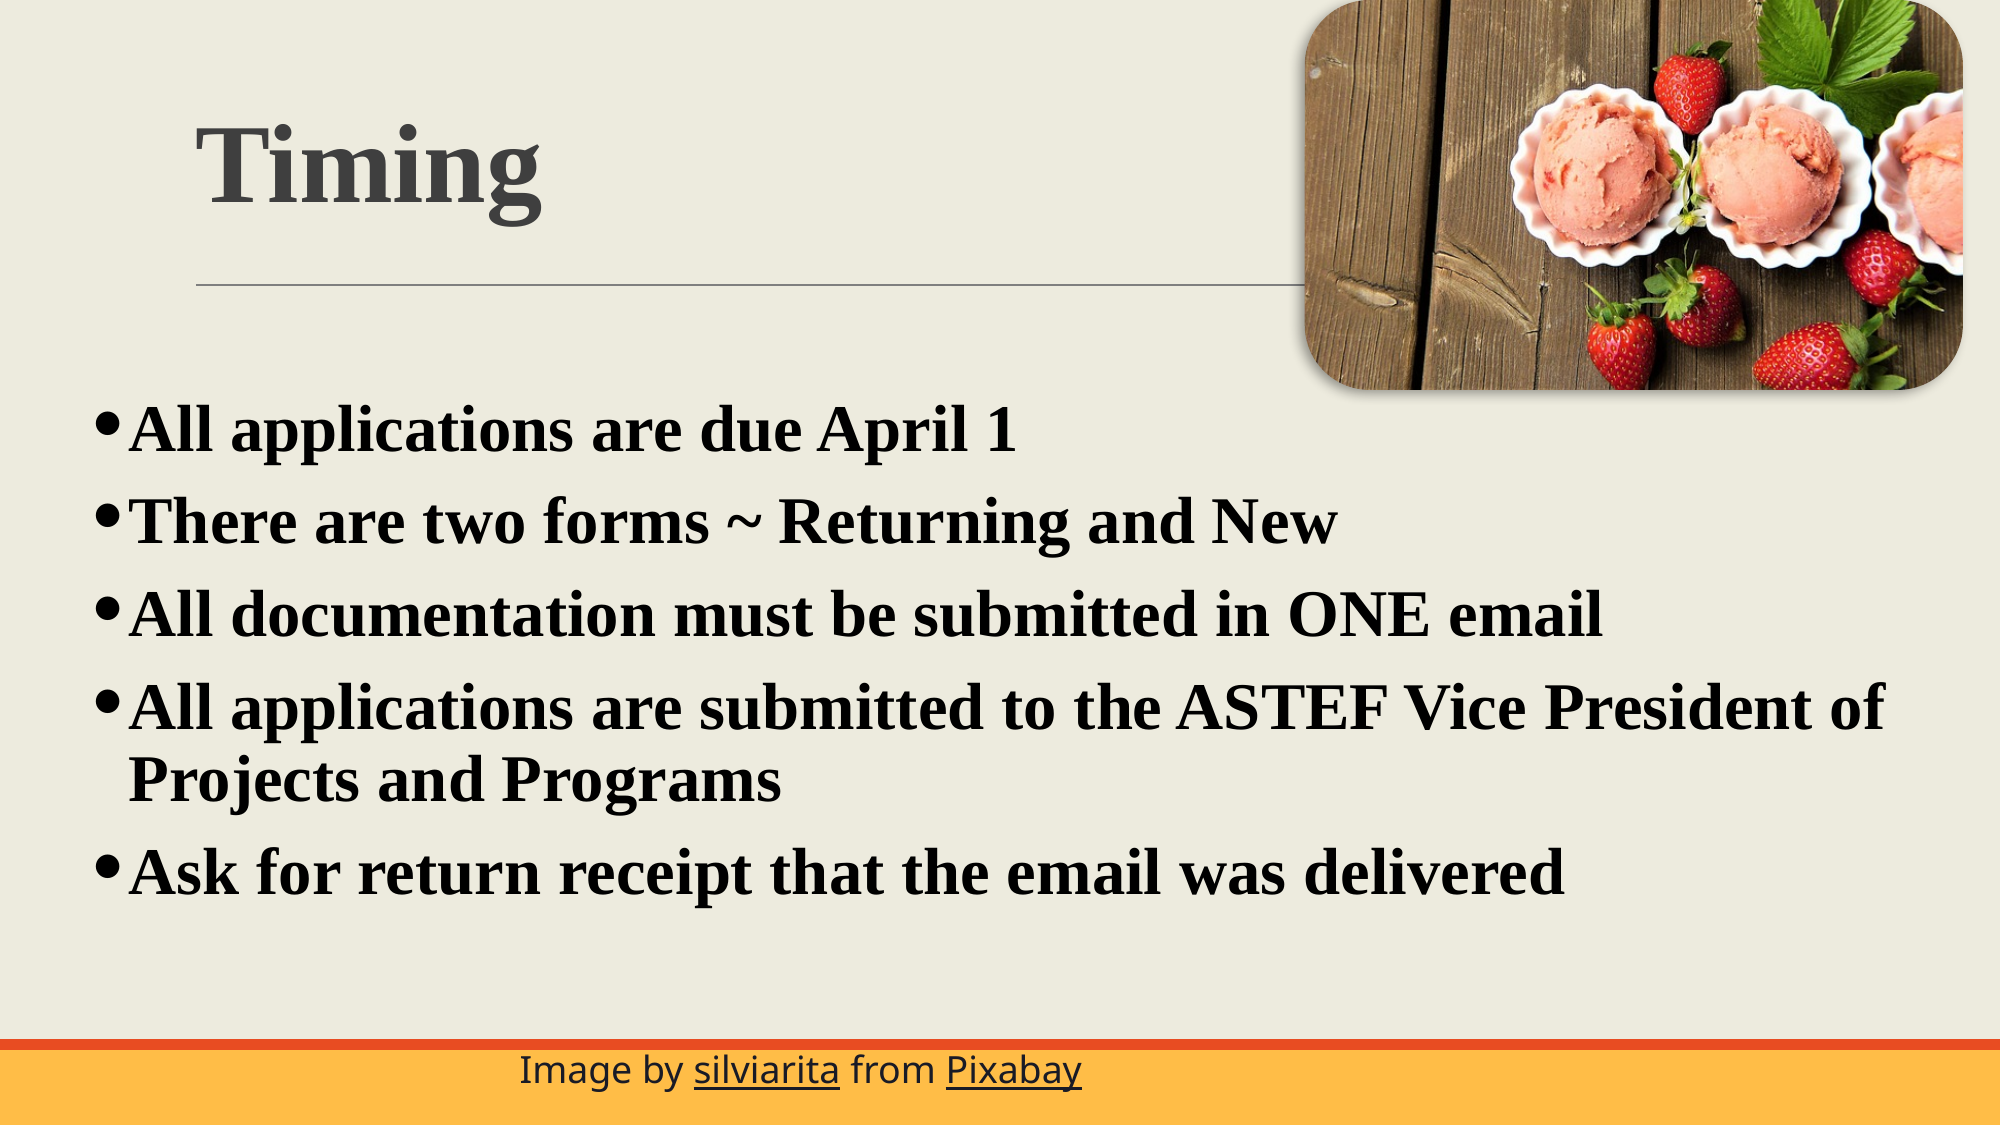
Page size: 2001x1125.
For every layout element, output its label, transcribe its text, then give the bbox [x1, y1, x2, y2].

list All applications are due April 1 There are two forms ~ Returning and New All documentation must be submitted in ONE email All applications are submitted to the ASTEF Vice President of Projects and Programs Ask for return receipt that the email was delivered [76, 386, 1912, 977]
picture [1304, 0, 1964, 391]
text_box Image by silviarita from Pixabay [504, 1039, 1151, 1105]
title Timing [180, 47, 1295, 285]
